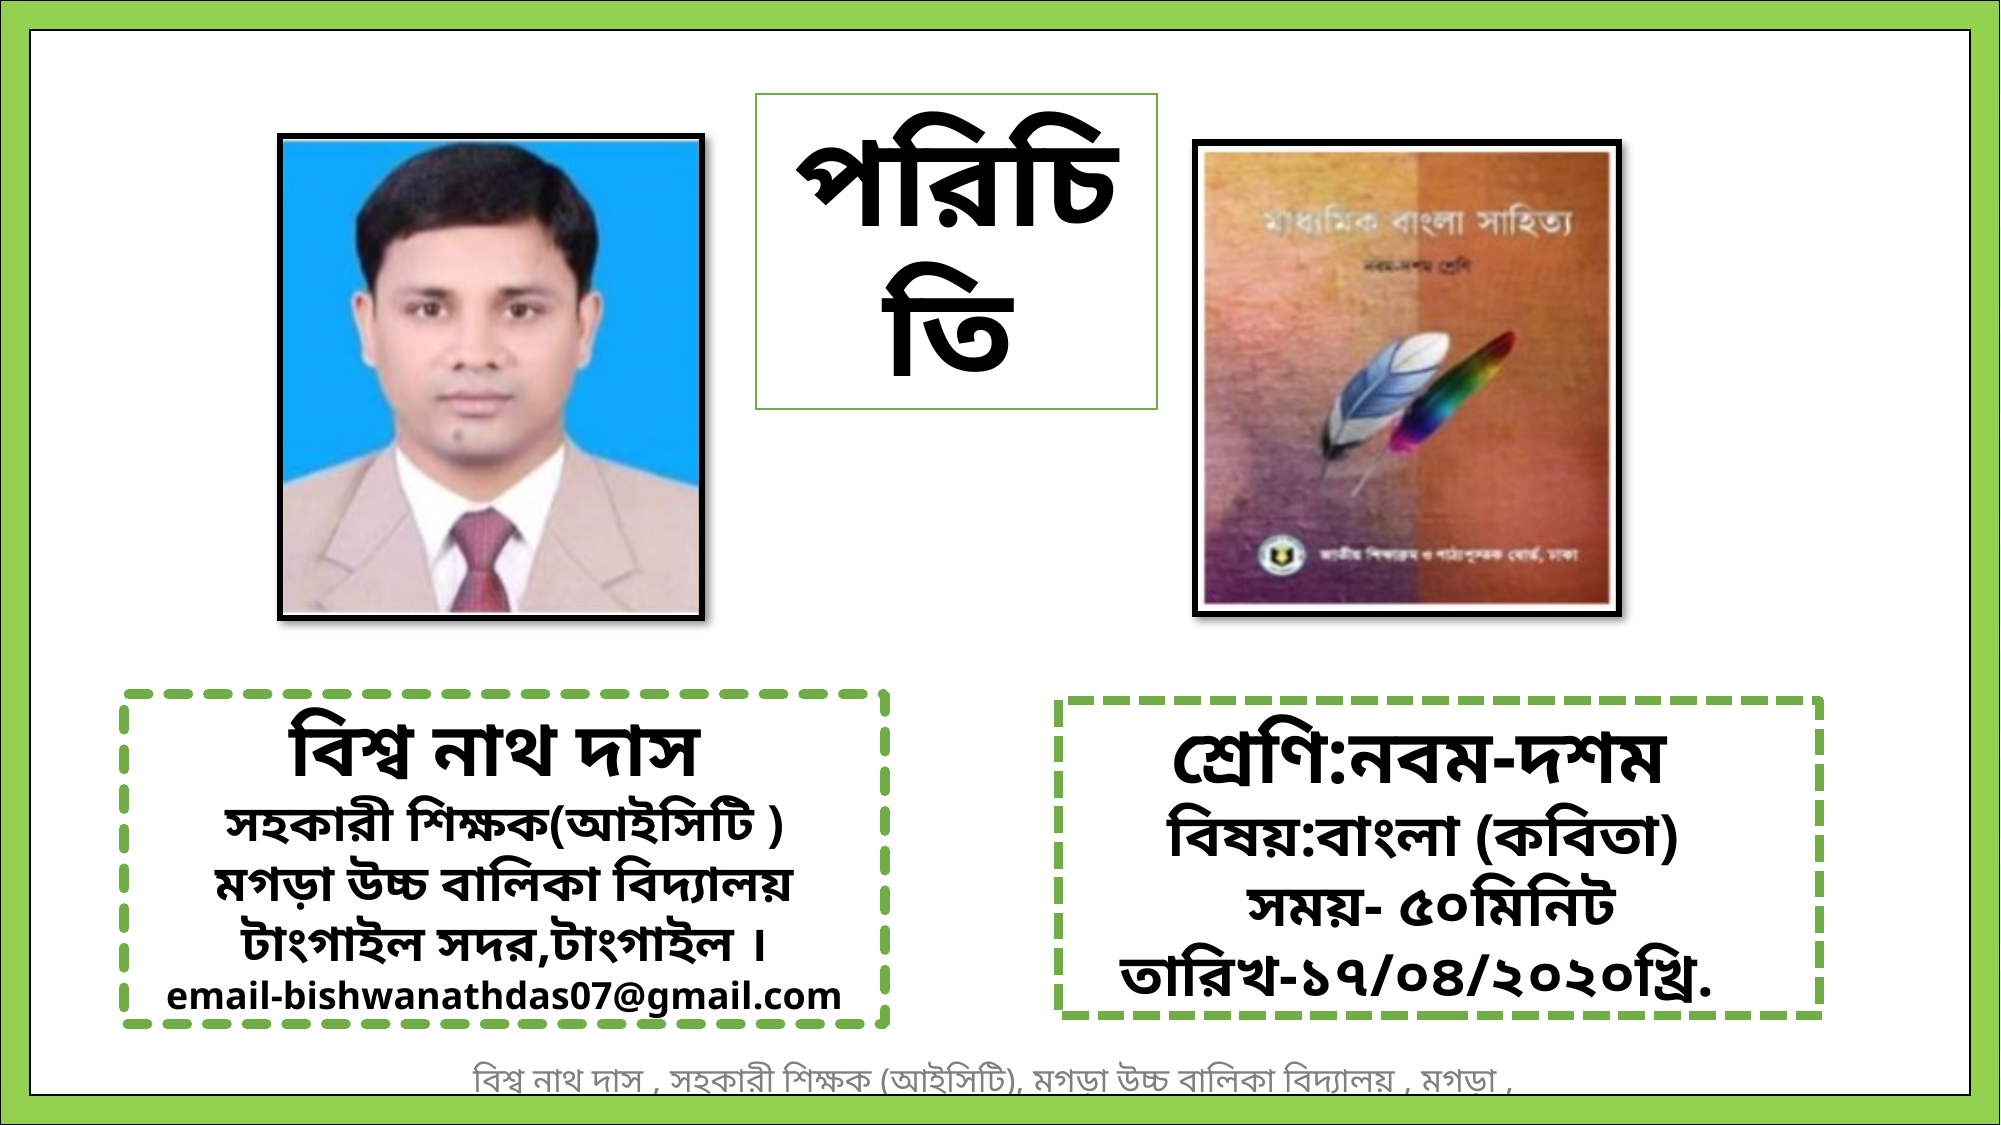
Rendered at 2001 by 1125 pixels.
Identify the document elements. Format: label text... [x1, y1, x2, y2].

text_box পরিচিতি [755, 93, 1158, 410]
picture [282, 139, 699, 615]
text_box [0, 0, 2000, 1125]
text_box বিশ্ব নাথ দাস সহকারী শিক্ষক(আইসিটি ) মগড়া উচ্চ বালিকা বিদ্যালয় টাংগাইল সদর,টাংগাইল । email-bishwanathdas07@gmail.com [123, 693, 886, 1025]
picture [1197, 145, 1616, 611]
text_box শ্রেণি:নবম-দশম বিষয়:বাংলা (কবিতা) সময়- ৫০মিনিট তারিখ-১৭/০৪/২০২০খ্রি. [1058, 700, 1820, 1016]
